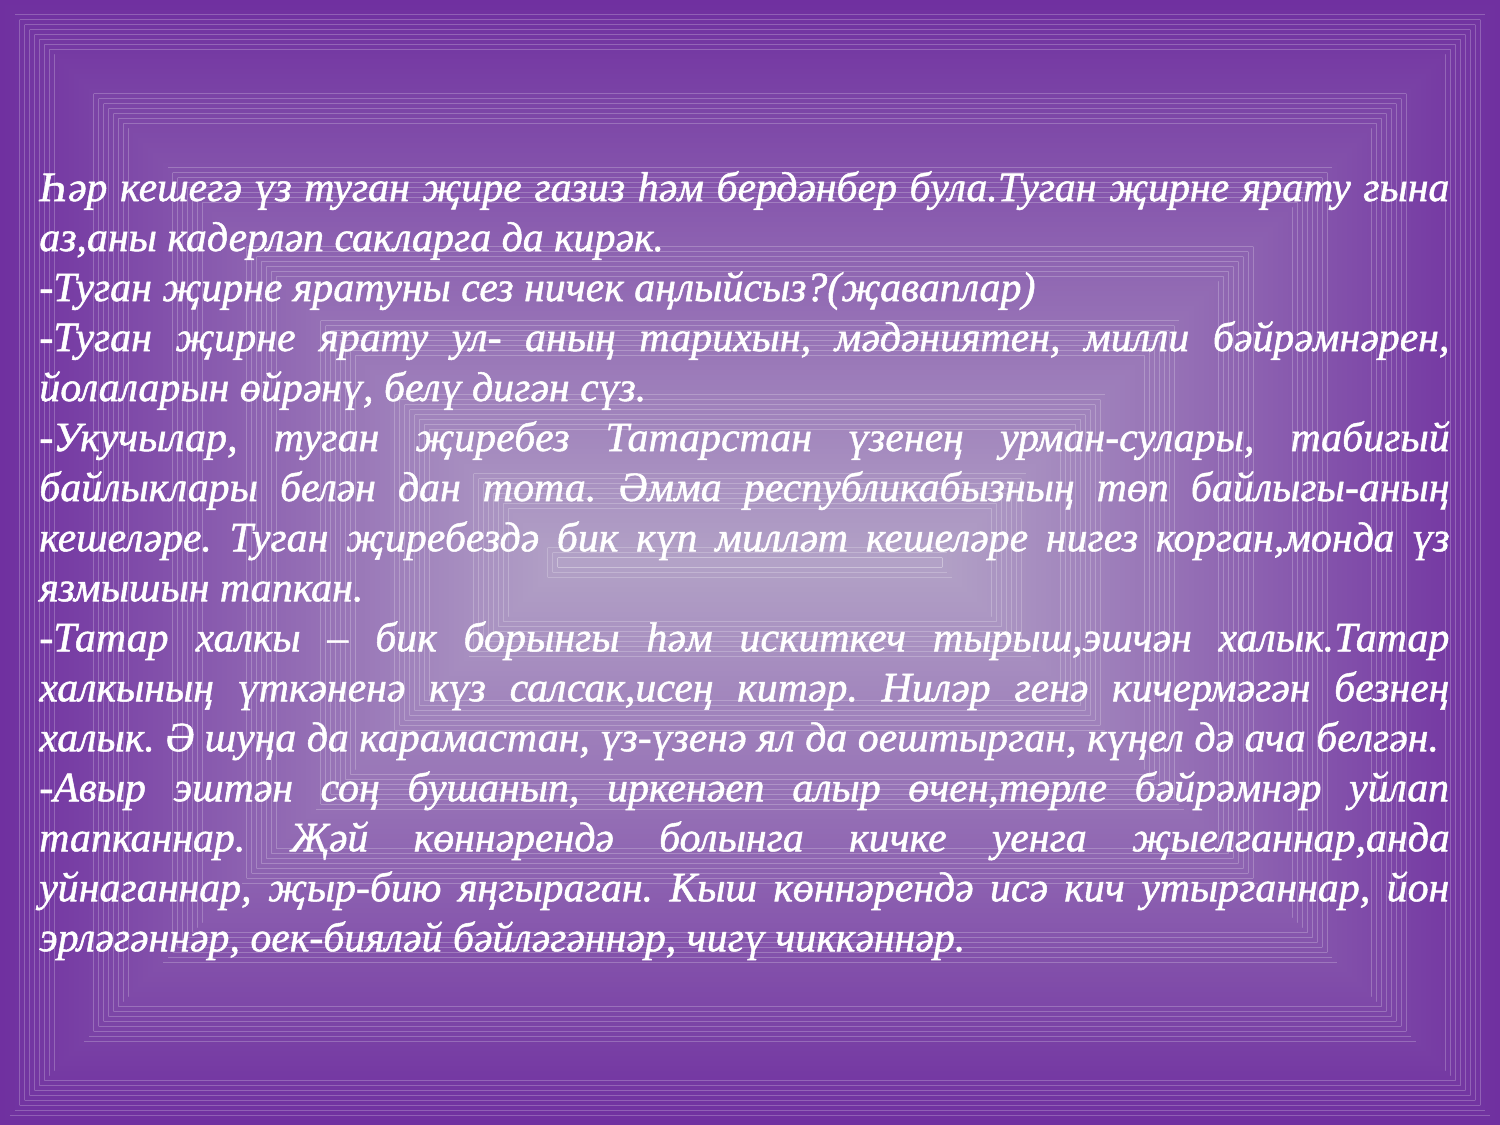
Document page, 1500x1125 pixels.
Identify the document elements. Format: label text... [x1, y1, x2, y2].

text_box Һәр кешегә үз туган җире газиз һәм бердәнбер була.Туган җирне ярату гына аз,аны кадерләп сакларга да кирәк. -Туган җирне яратуны сез ничек аңлыйсыз?(җаваплар) -Туган җирне ярату ул- аның тарихын, мәдәниятен, милли бәйрәмнәрен, йолаларын өйрәнү, белү дигән сүз. -Укучылар, туган җиребез Татарстан үзенең урман-сулары, табигый байлыклары белән дан тота. Әмма республикабызның төп байлыгы-аның кешеләре. Туган җиребездә бик күп милләт кешеләре нигез корган,монда үз язмышын тапкан. -Татар халкы – бик борынгы һәм искиткеч тырыш,эшчән халык.Татар халкының үткәненә күз салсак,исең китәр. Ниләр генә кичермәгән безнең халык. Ә шуңа да карамастан, үз-үзенә ял да оештырган, күңел дә ача белгән. -Авыр эштән соң бушанып, иркенәеп алыр өчен,төрле бәйрәмнәр уйлап тапканнар. Җәй көннәрендә болынга кичке уенга җыелганнар,анда уйнаганнар, җыр-бию яңгыраган. Кыш көннәрендә исә кич утырганнар, йон эрләгәннәр, оек-бияләй бәйләгәннәр, чигү чиккәннәр. [24, 101, 1466, 968]
